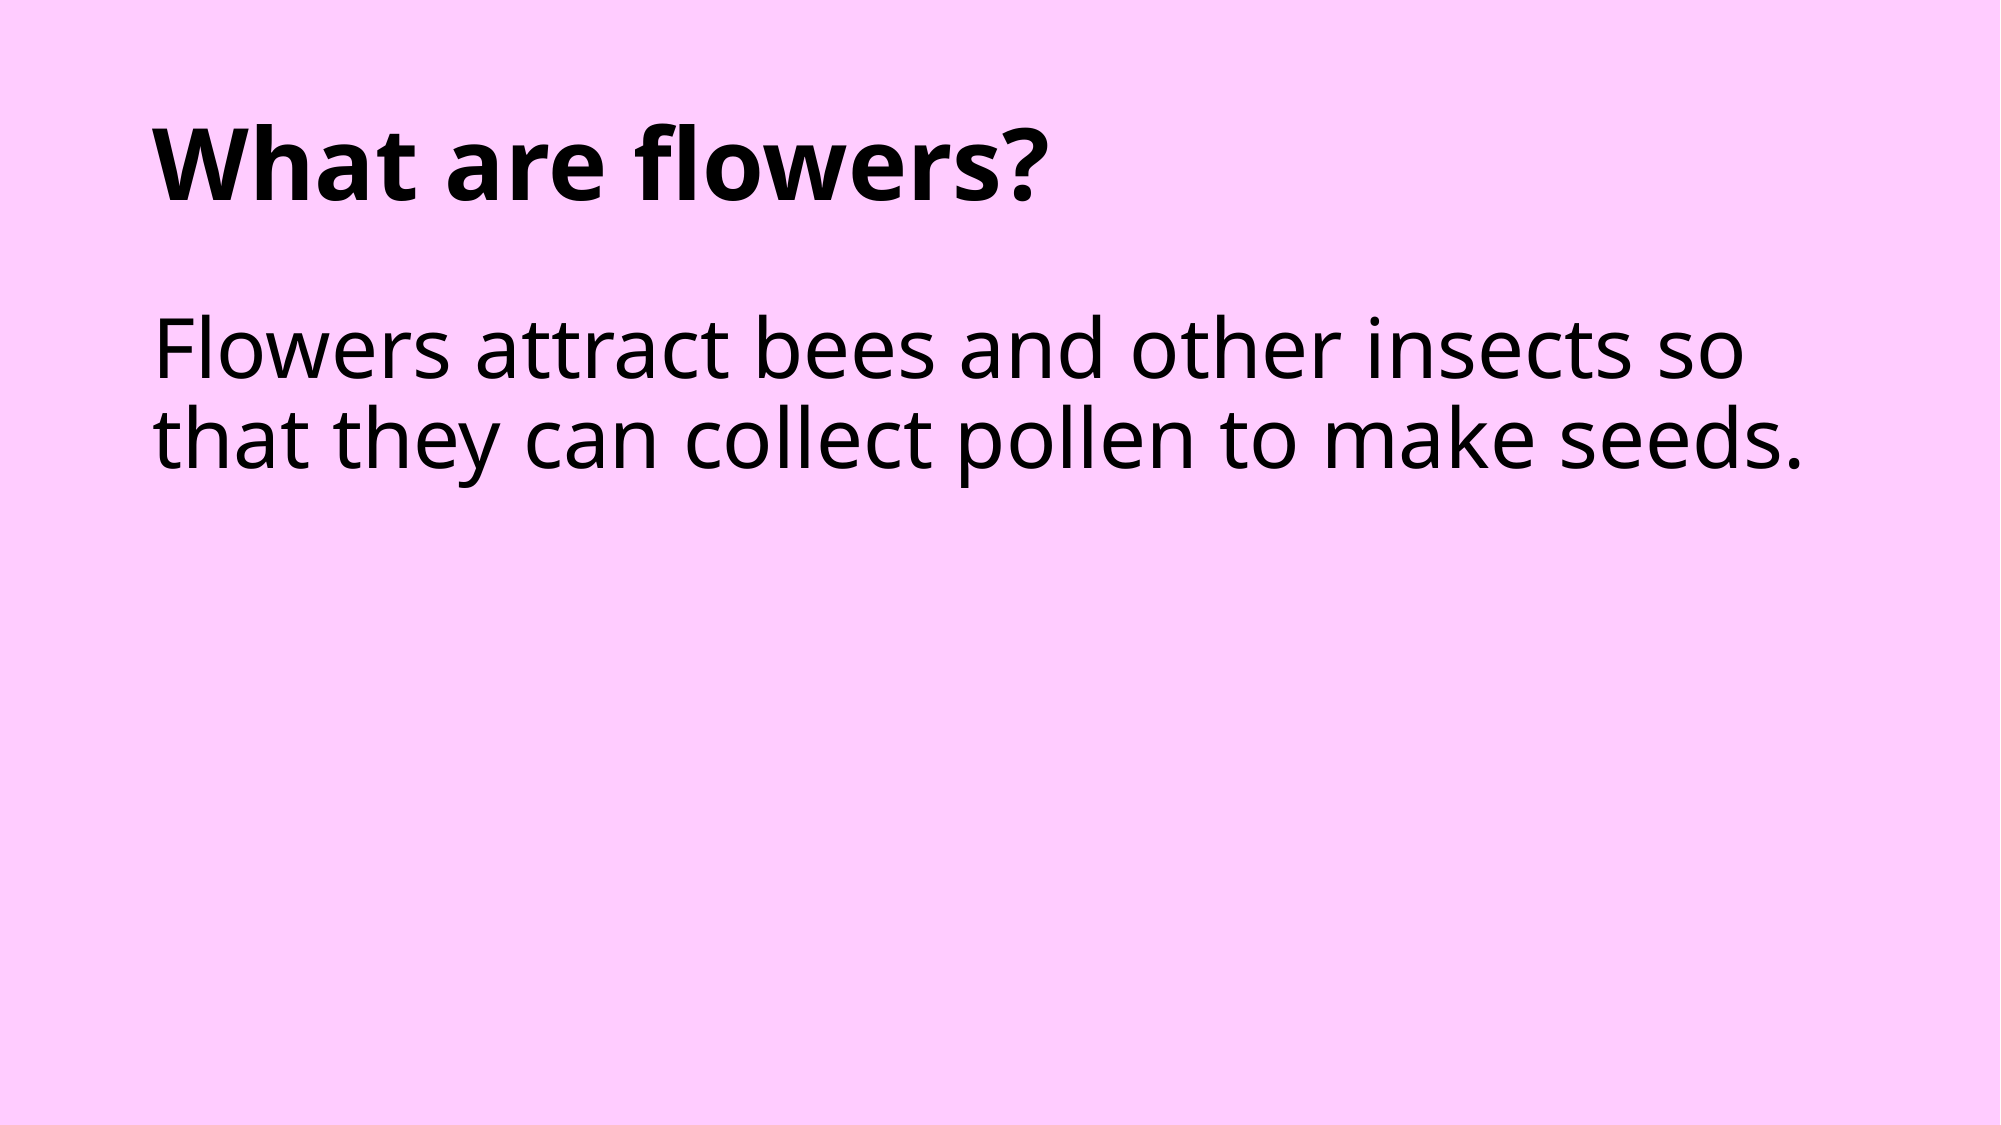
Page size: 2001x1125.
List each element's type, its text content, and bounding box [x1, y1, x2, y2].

title What are flowers? [137, 59, 1863, 278]
list Flowers attract bees and other insects so that they can collect pollen to make seeds. [137, 299, 1863, 1014]
